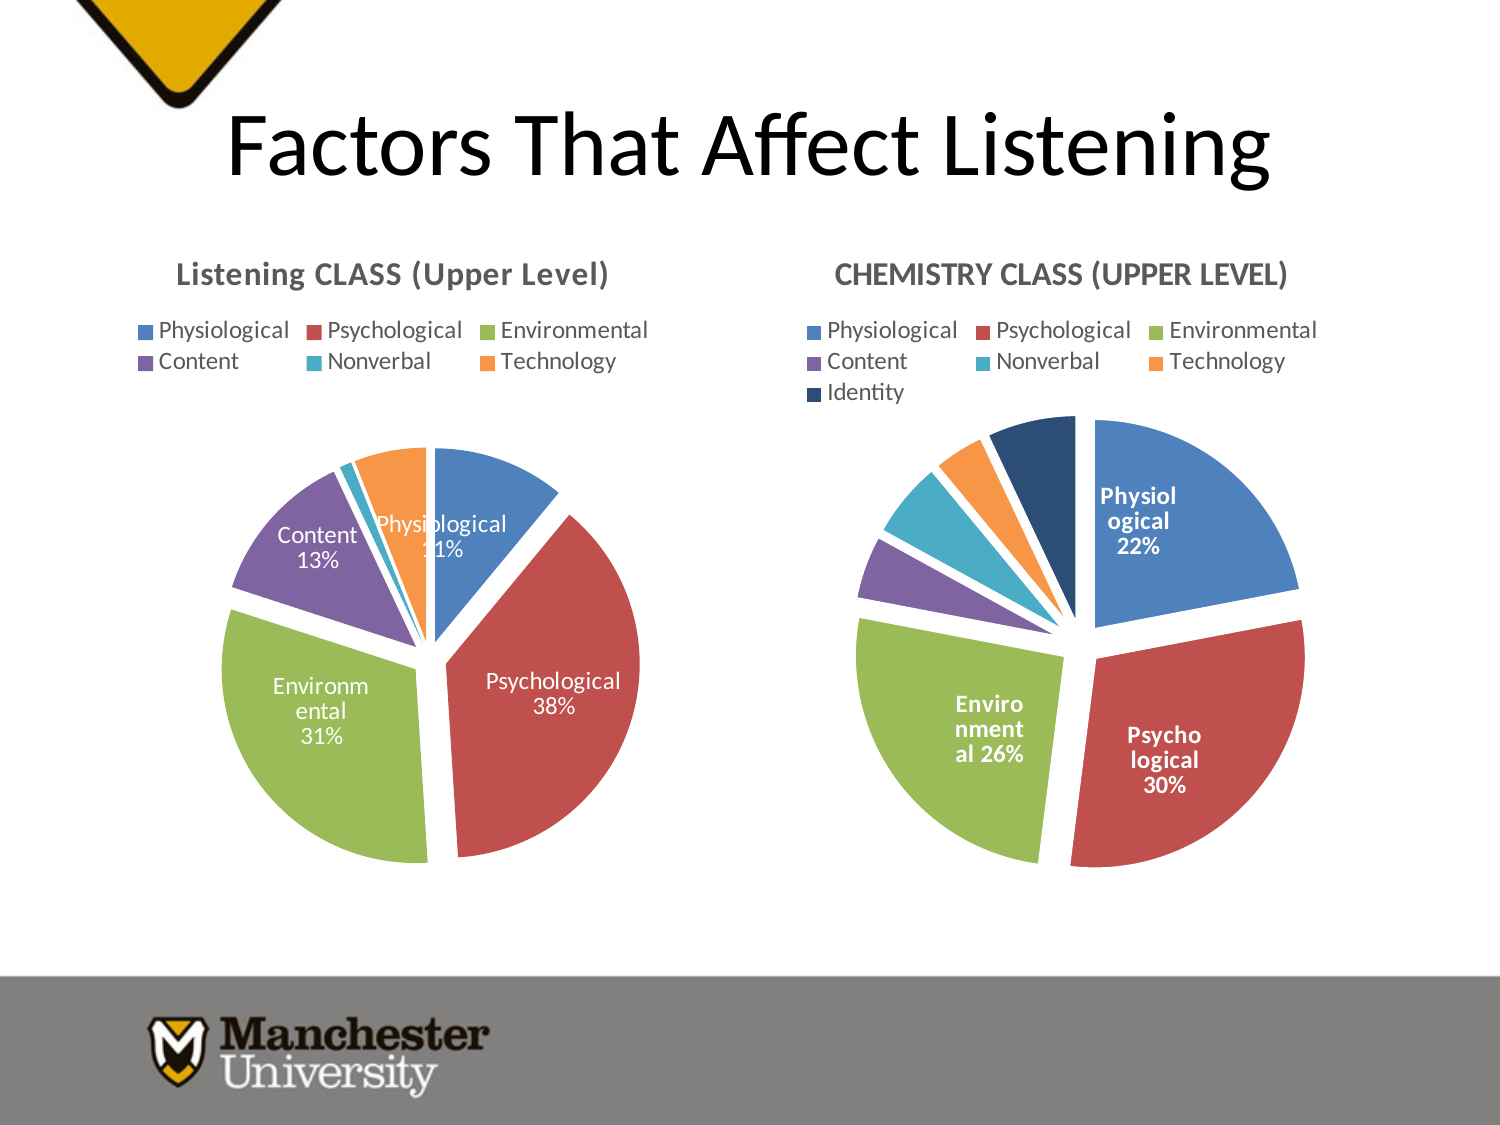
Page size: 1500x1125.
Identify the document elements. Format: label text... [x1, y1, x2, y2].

title Factors That Affect Listening [75, 45, 1425, 233]
picture [0, 0, 1500, 1125]
chart [49, 228, 1388, 897]
